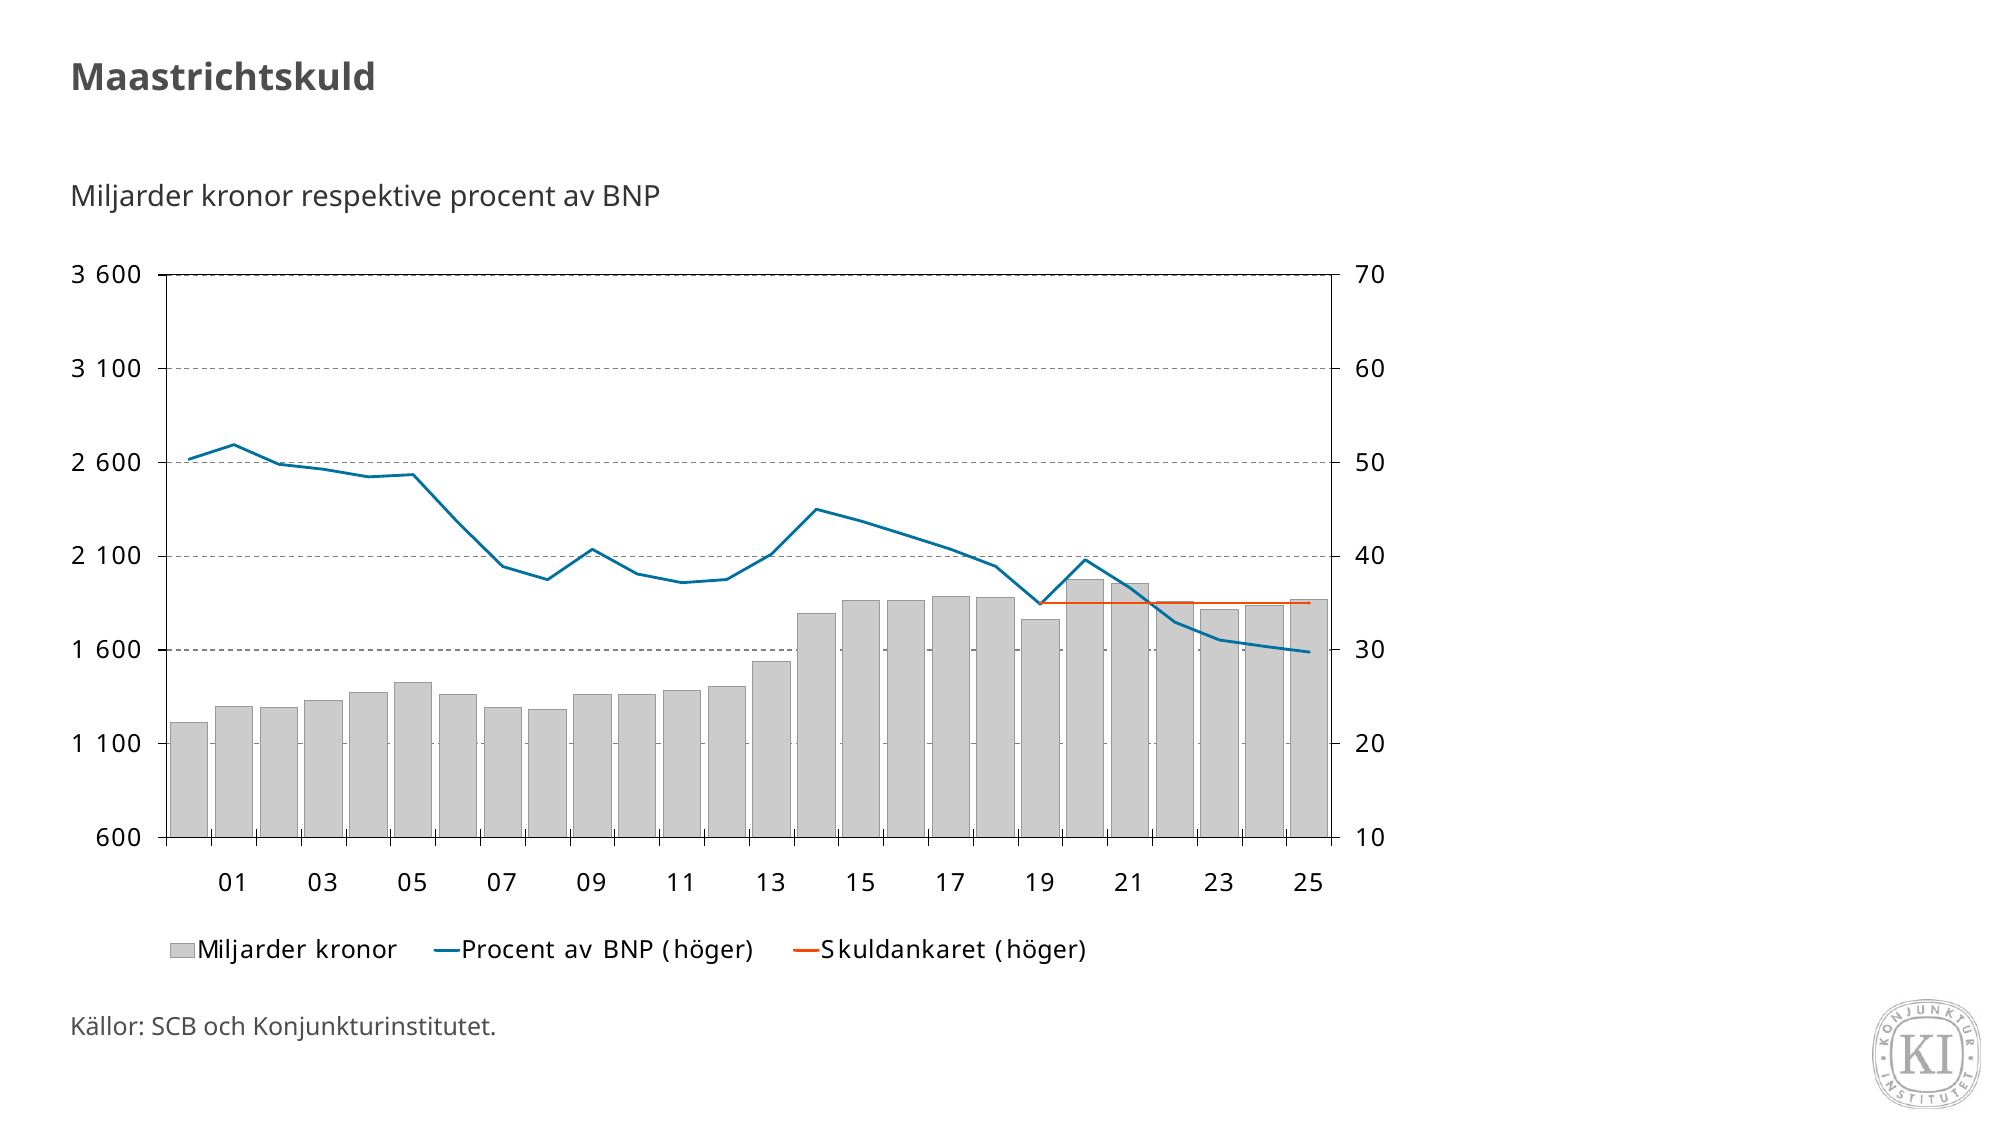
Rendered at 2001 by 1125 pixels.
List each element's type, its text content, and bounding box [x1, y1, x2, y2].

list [54, 249, 1476, 985]
title Maastrichtskuld [55, 45, 1476, 128]
list Miljarder kronor respektive procent av BNP [55, 137, 1476, 220]
picture [1872, 999, 1981, 1109]
subtitle Källor: SCB och Konjunkturinstitutet. [55, 1003, 1476, 1106]
